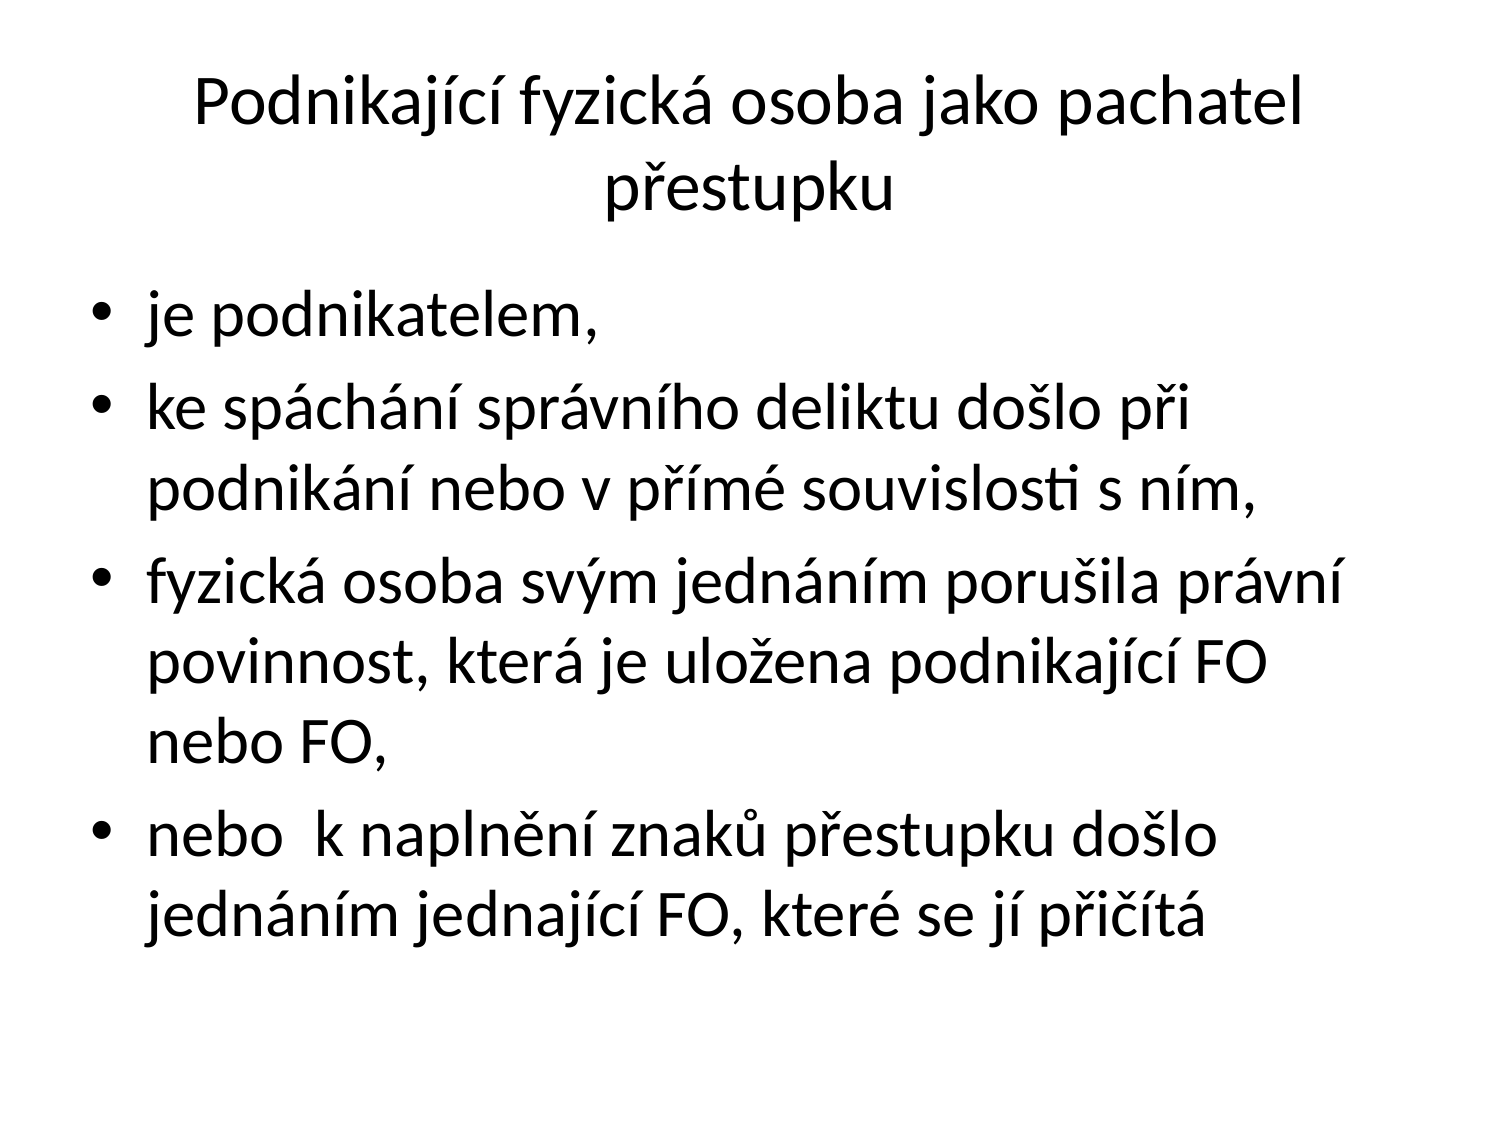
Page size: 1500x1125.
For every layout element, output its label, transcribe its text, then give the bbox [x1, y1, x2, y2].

list je podnikatelem, ke spáchání správního deliktu došlo při podnikání nebo v přímé souvislosti s ním, fyzická osoba svým jednáním porušila právní povinnost, která je uložena podnikající FO nebo FO, nebo k naplnění znaků přestupku došlo jednáním jednající FO, které se jí přičítá [75, 262, 1425, 1005]
title Podnikající fyzická osoba jako pachatel přestupku [75, 45, 1425, 233]
